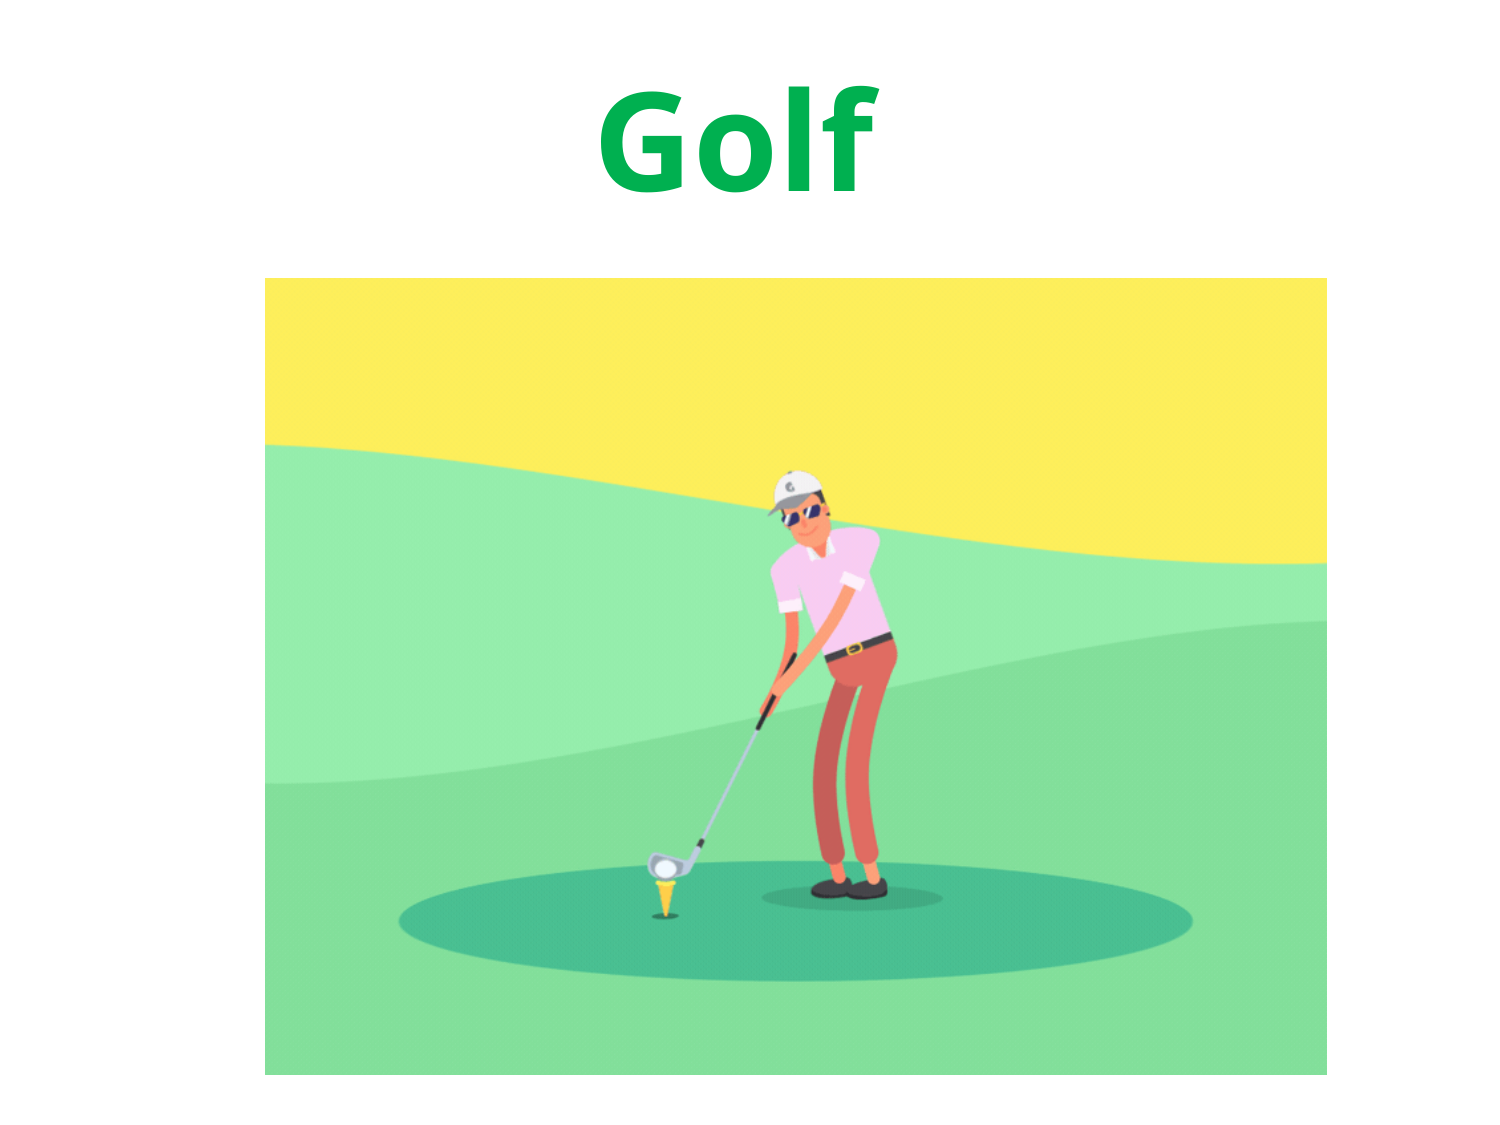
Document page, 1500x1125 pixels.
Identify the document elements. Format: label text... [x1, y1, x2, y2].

title Golf [76, 42, 1427, 231]
picture [265, 278, 1327, 1075]
